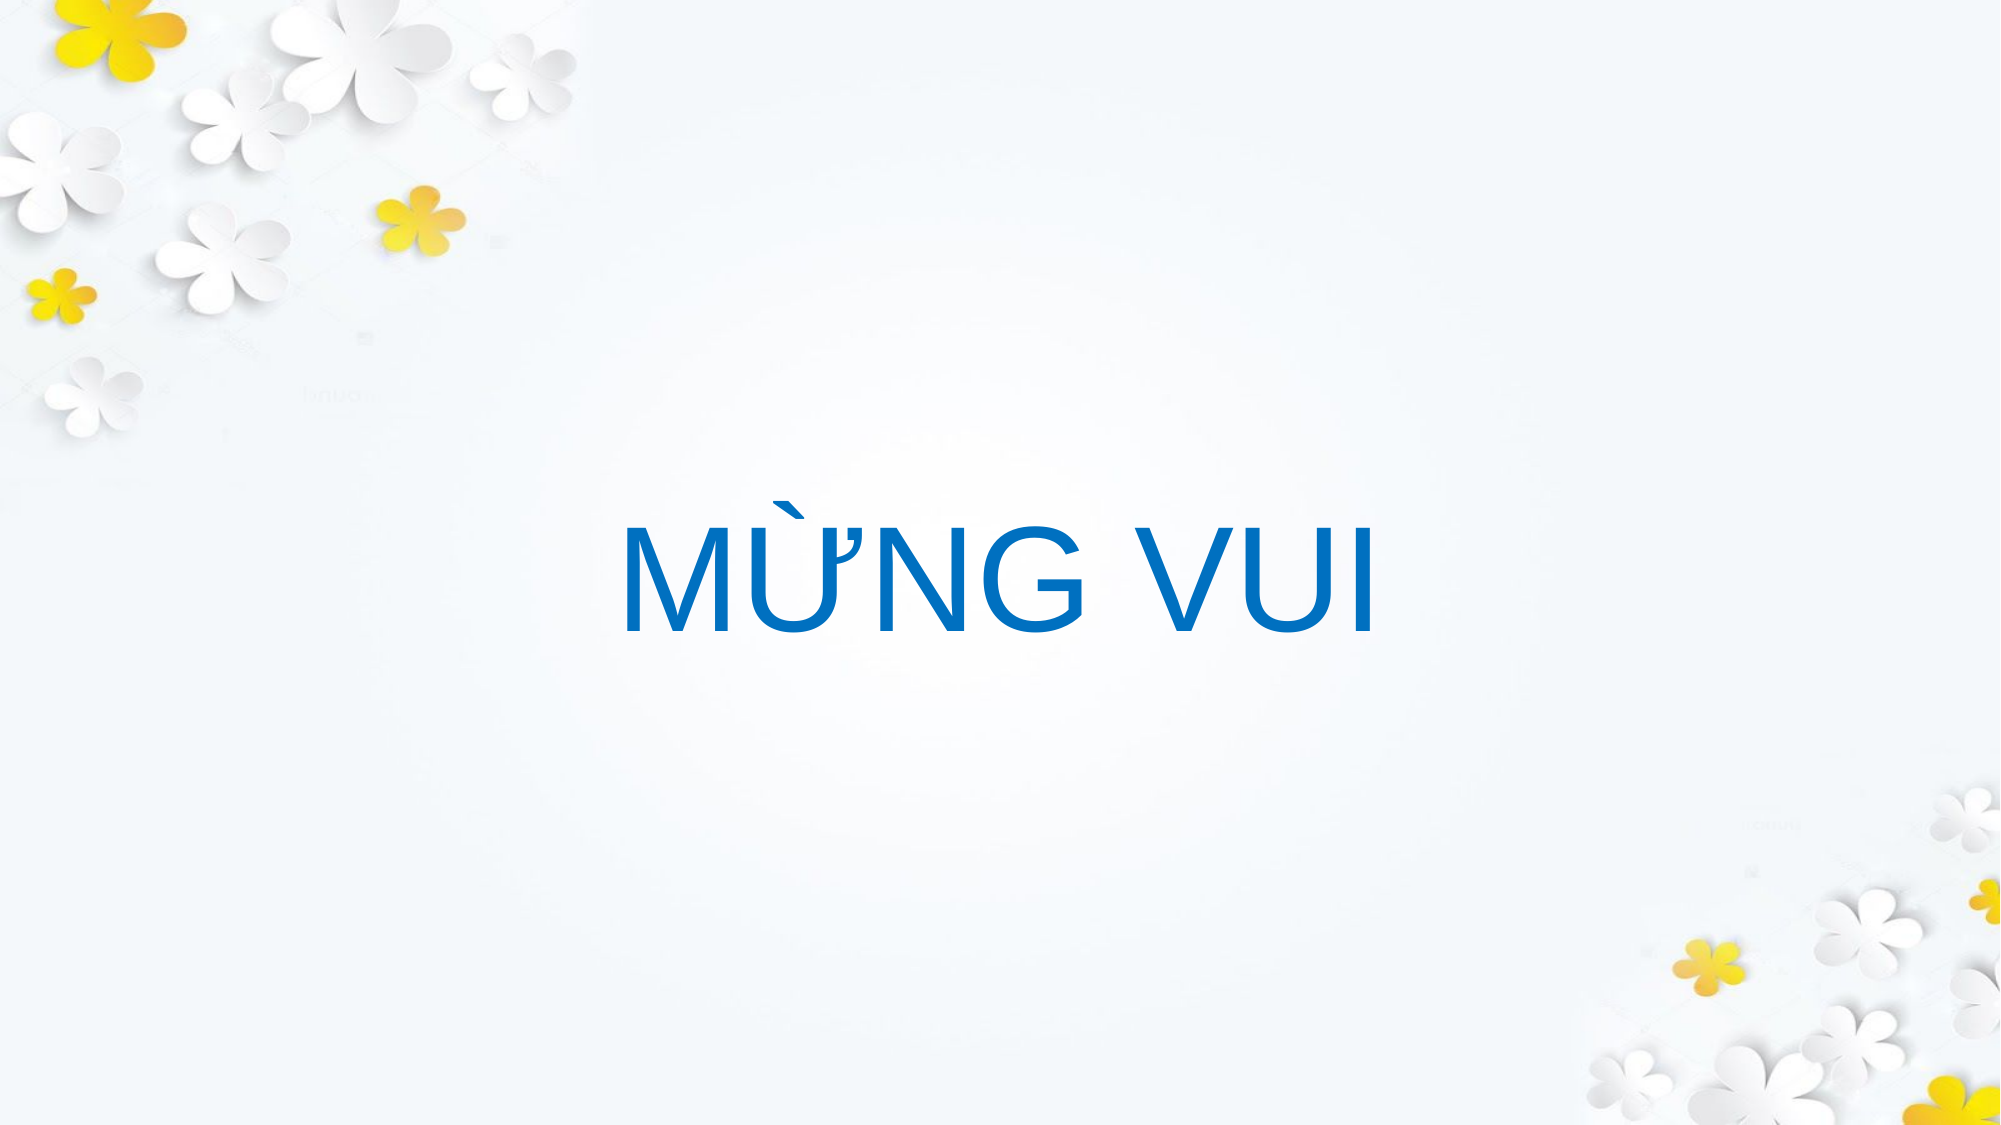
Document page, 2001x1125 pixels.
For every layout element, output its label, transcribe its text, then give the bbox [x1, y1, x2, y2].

list MỪNG VUI [0, 0, 2000, 1125]
